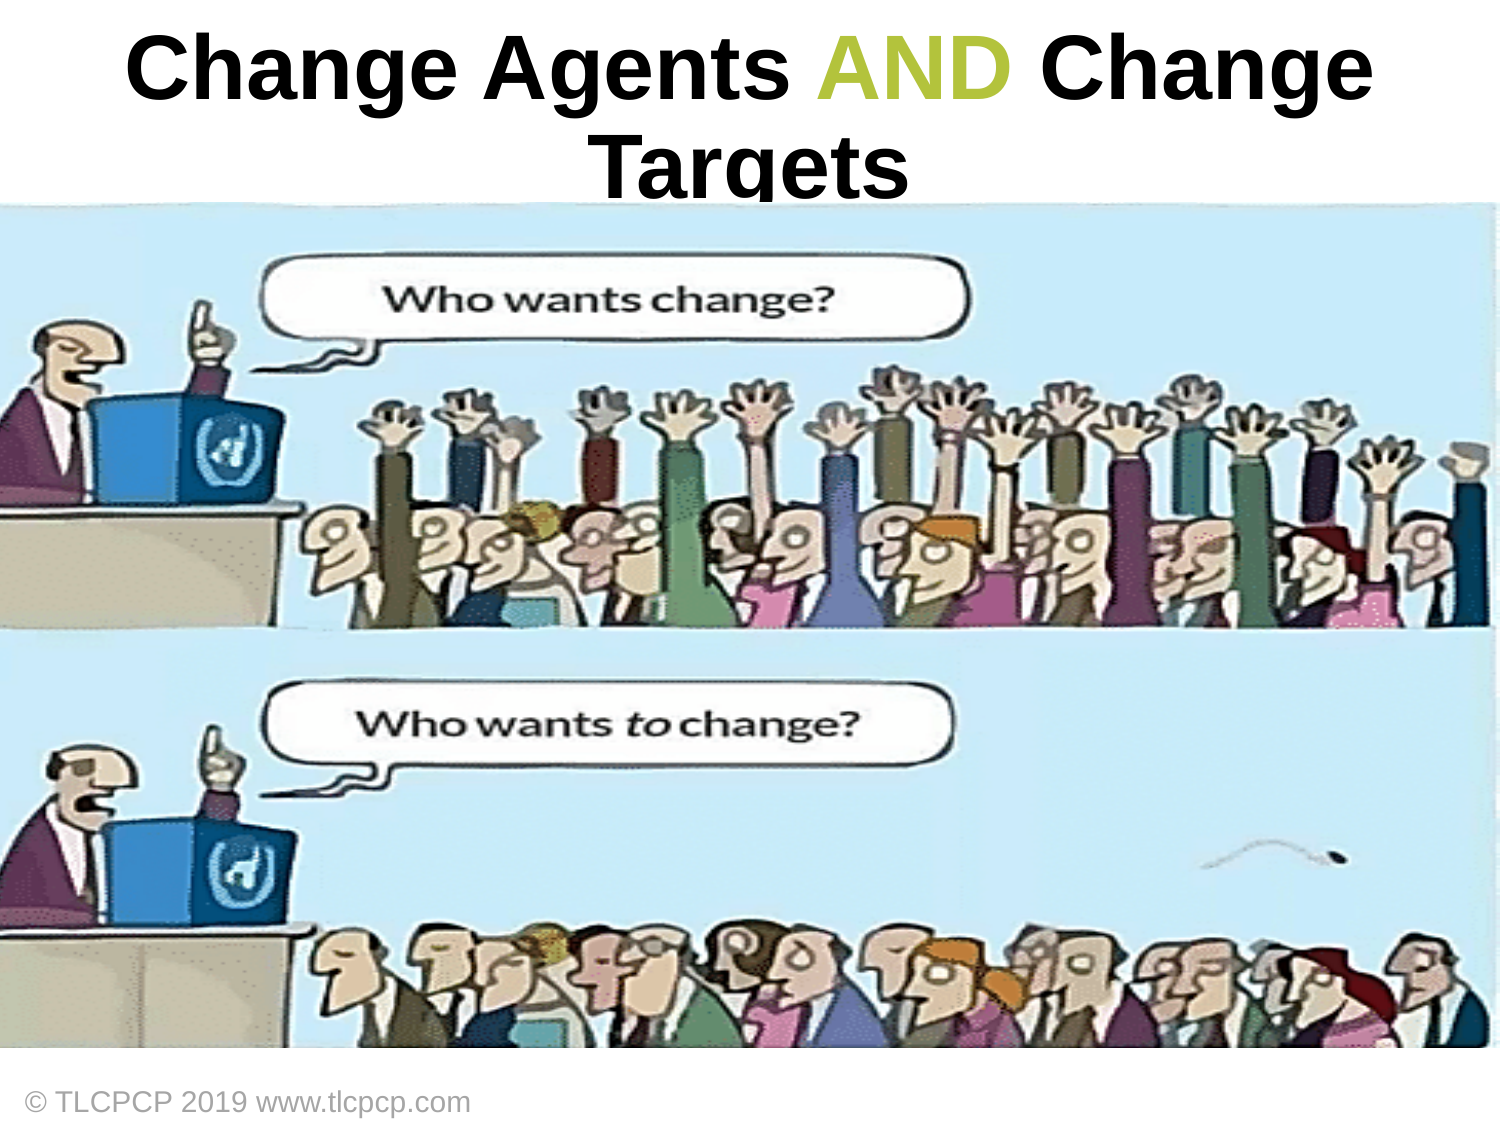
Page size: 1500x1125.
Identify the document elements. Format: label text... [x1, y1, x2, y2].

title Change Agents AND Change Targets [0, 10, 1500, 202]
text_box © TLCPCP 2019 www.tlcpcp.com [10, 1075, 487, 1125]
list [0, 202, 1500, 1048]
